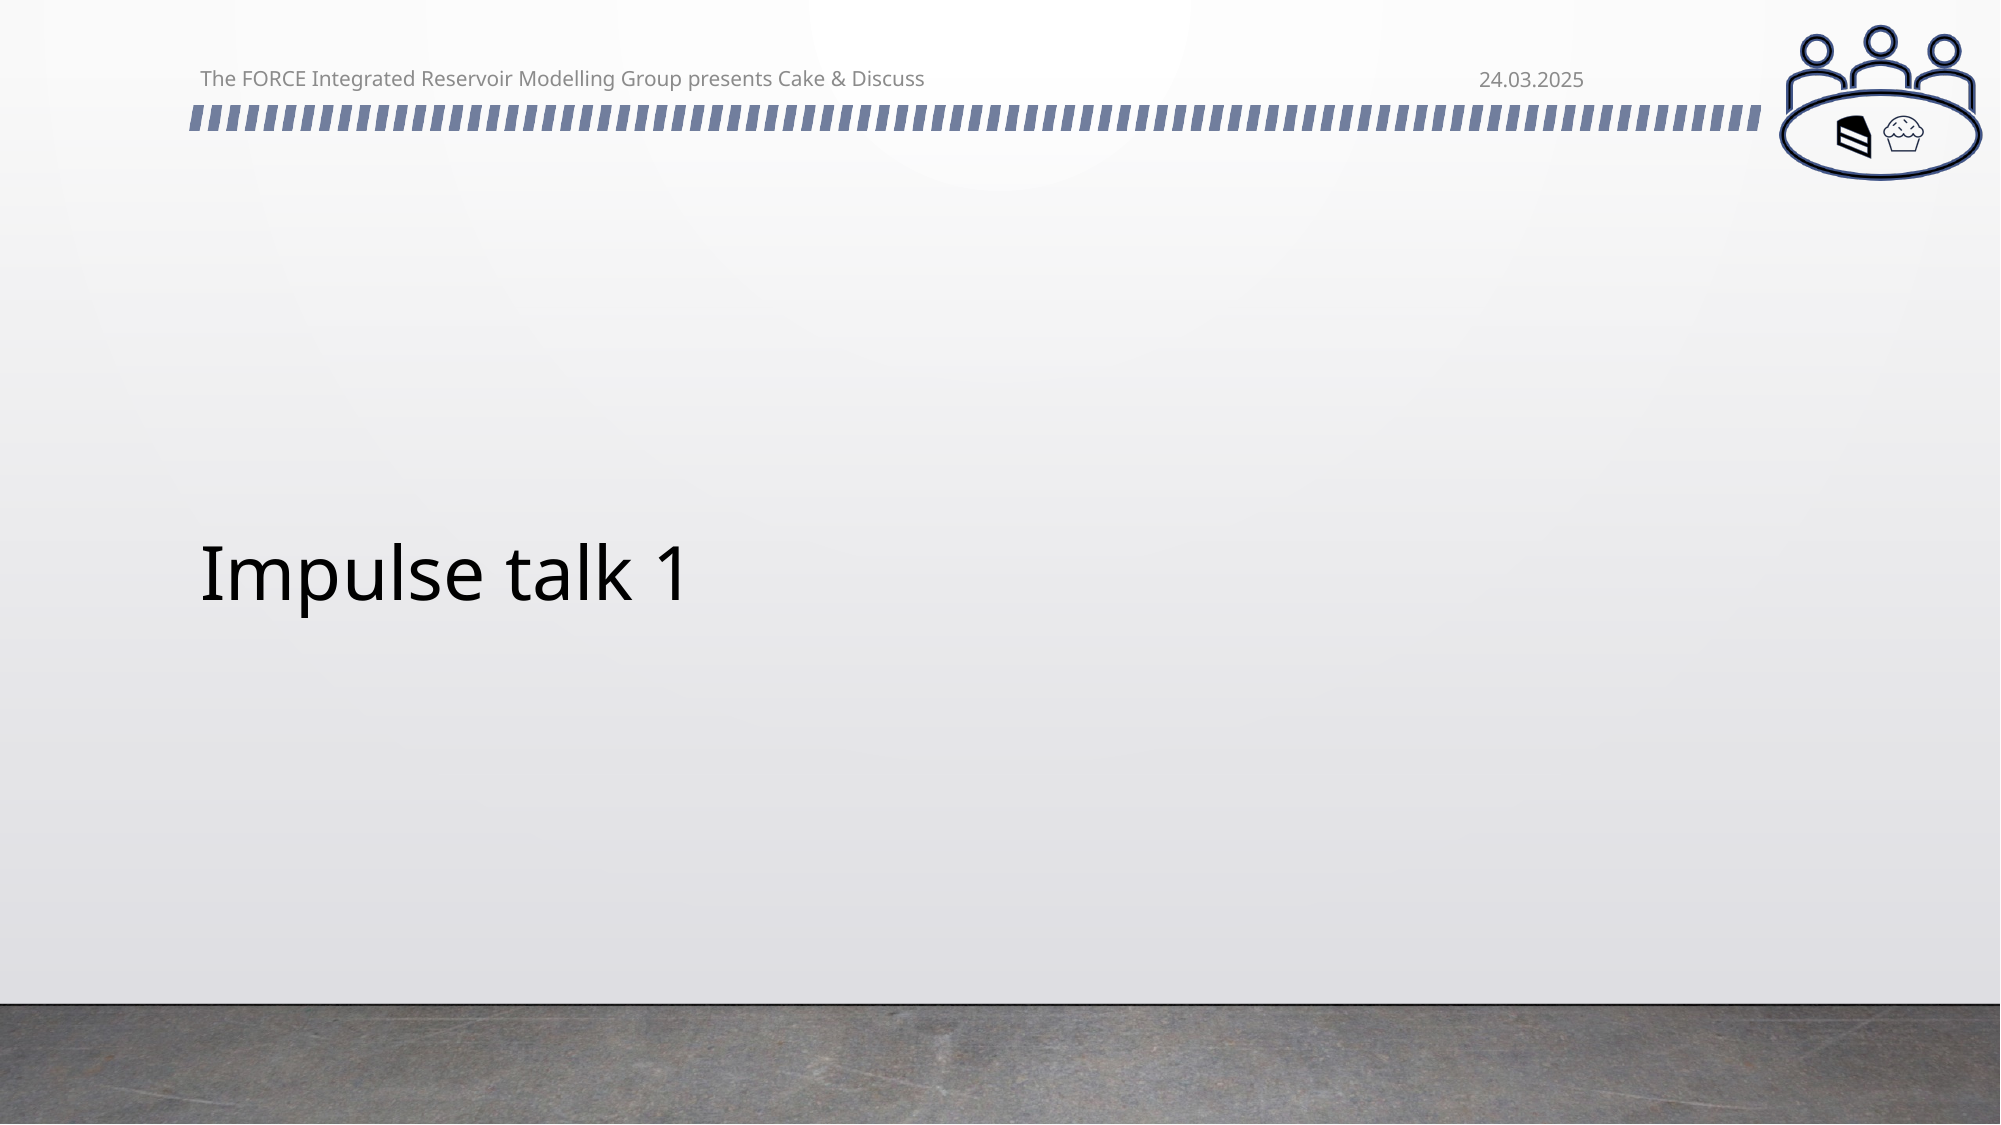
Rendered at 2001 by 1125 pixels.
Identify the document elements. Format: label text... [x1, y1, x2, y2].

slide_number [1186, 54, 1600, 105]
title Impulse talk 1 [185, 288, 1600, 625]
picture [1771, 0, 1990, 200]
footer The FORCE Integrated Reservoir Modelling Group presents Cake & Discuss [185, 54, 1160, 105]
picture [0, 1004, 2000, 1124]
